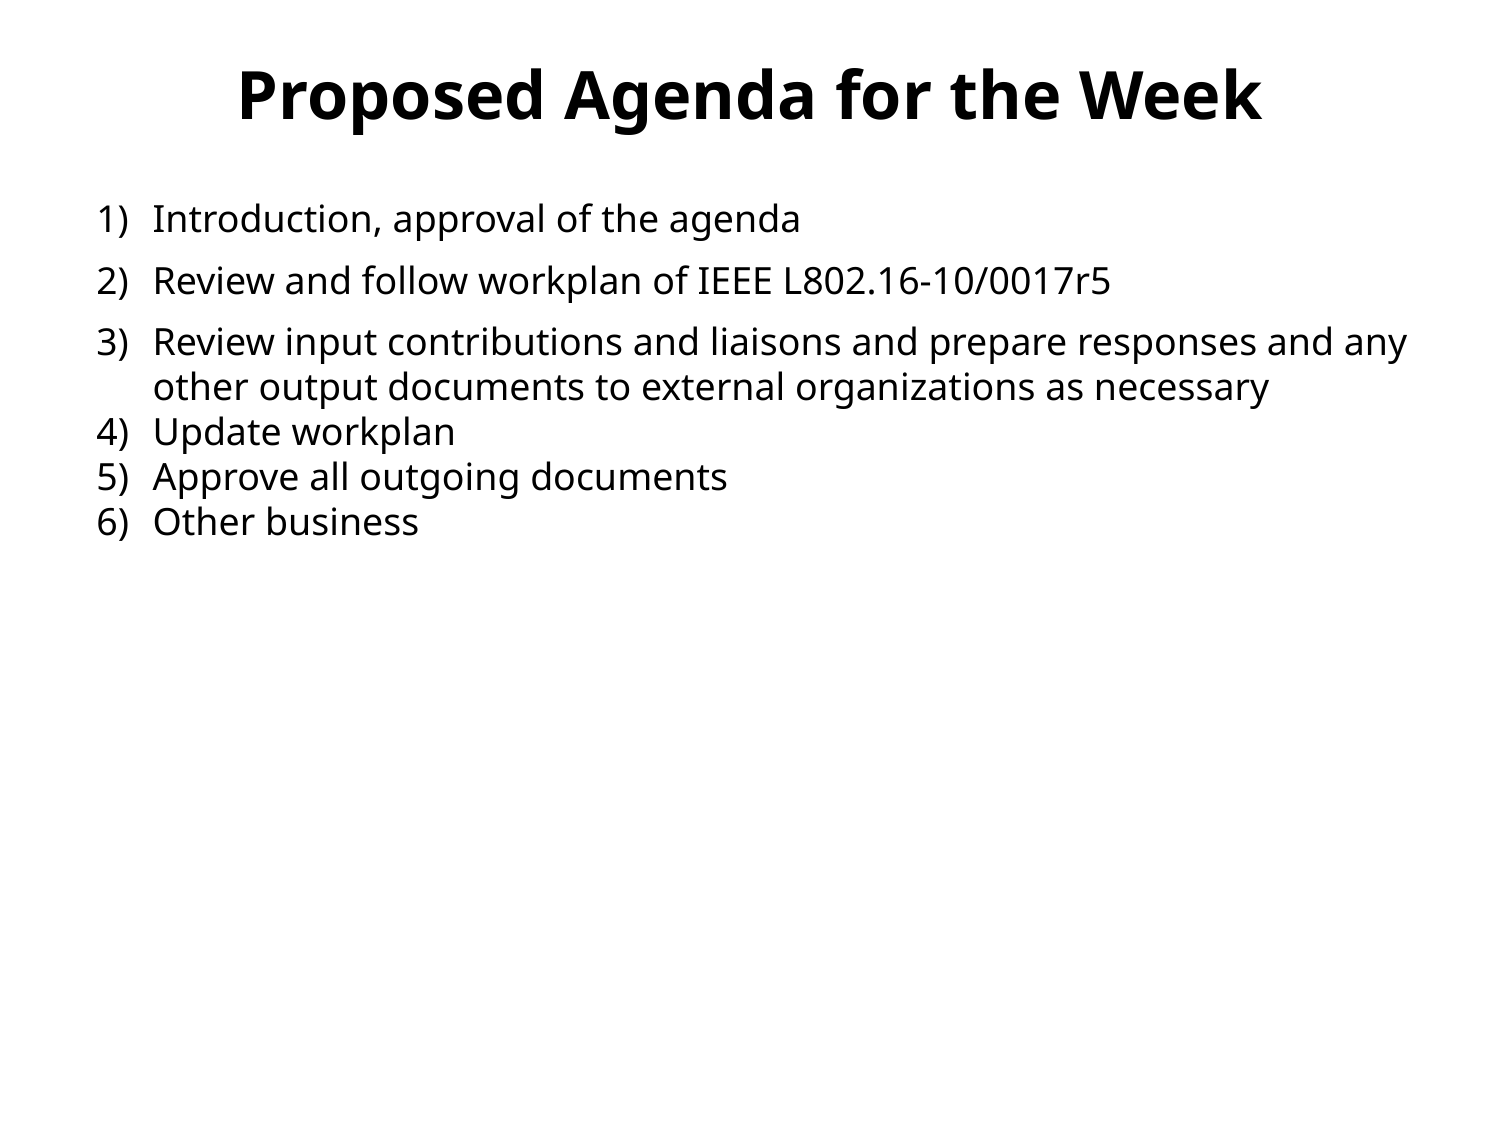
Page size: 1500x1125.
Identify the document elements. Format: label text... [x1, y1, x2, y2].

title Proposed Agenda for the Week [75, 45, 1425, 187]
list Introduction, approval of the agenda Review and follow workplan of IEEE L802.16-10/0017r5 Review input contributions and liaisons and prepare responses and any other output documents to external organizations as necessary Update workplan Approve all outgoing documents Other business [75, 187, 1425, 1005]
